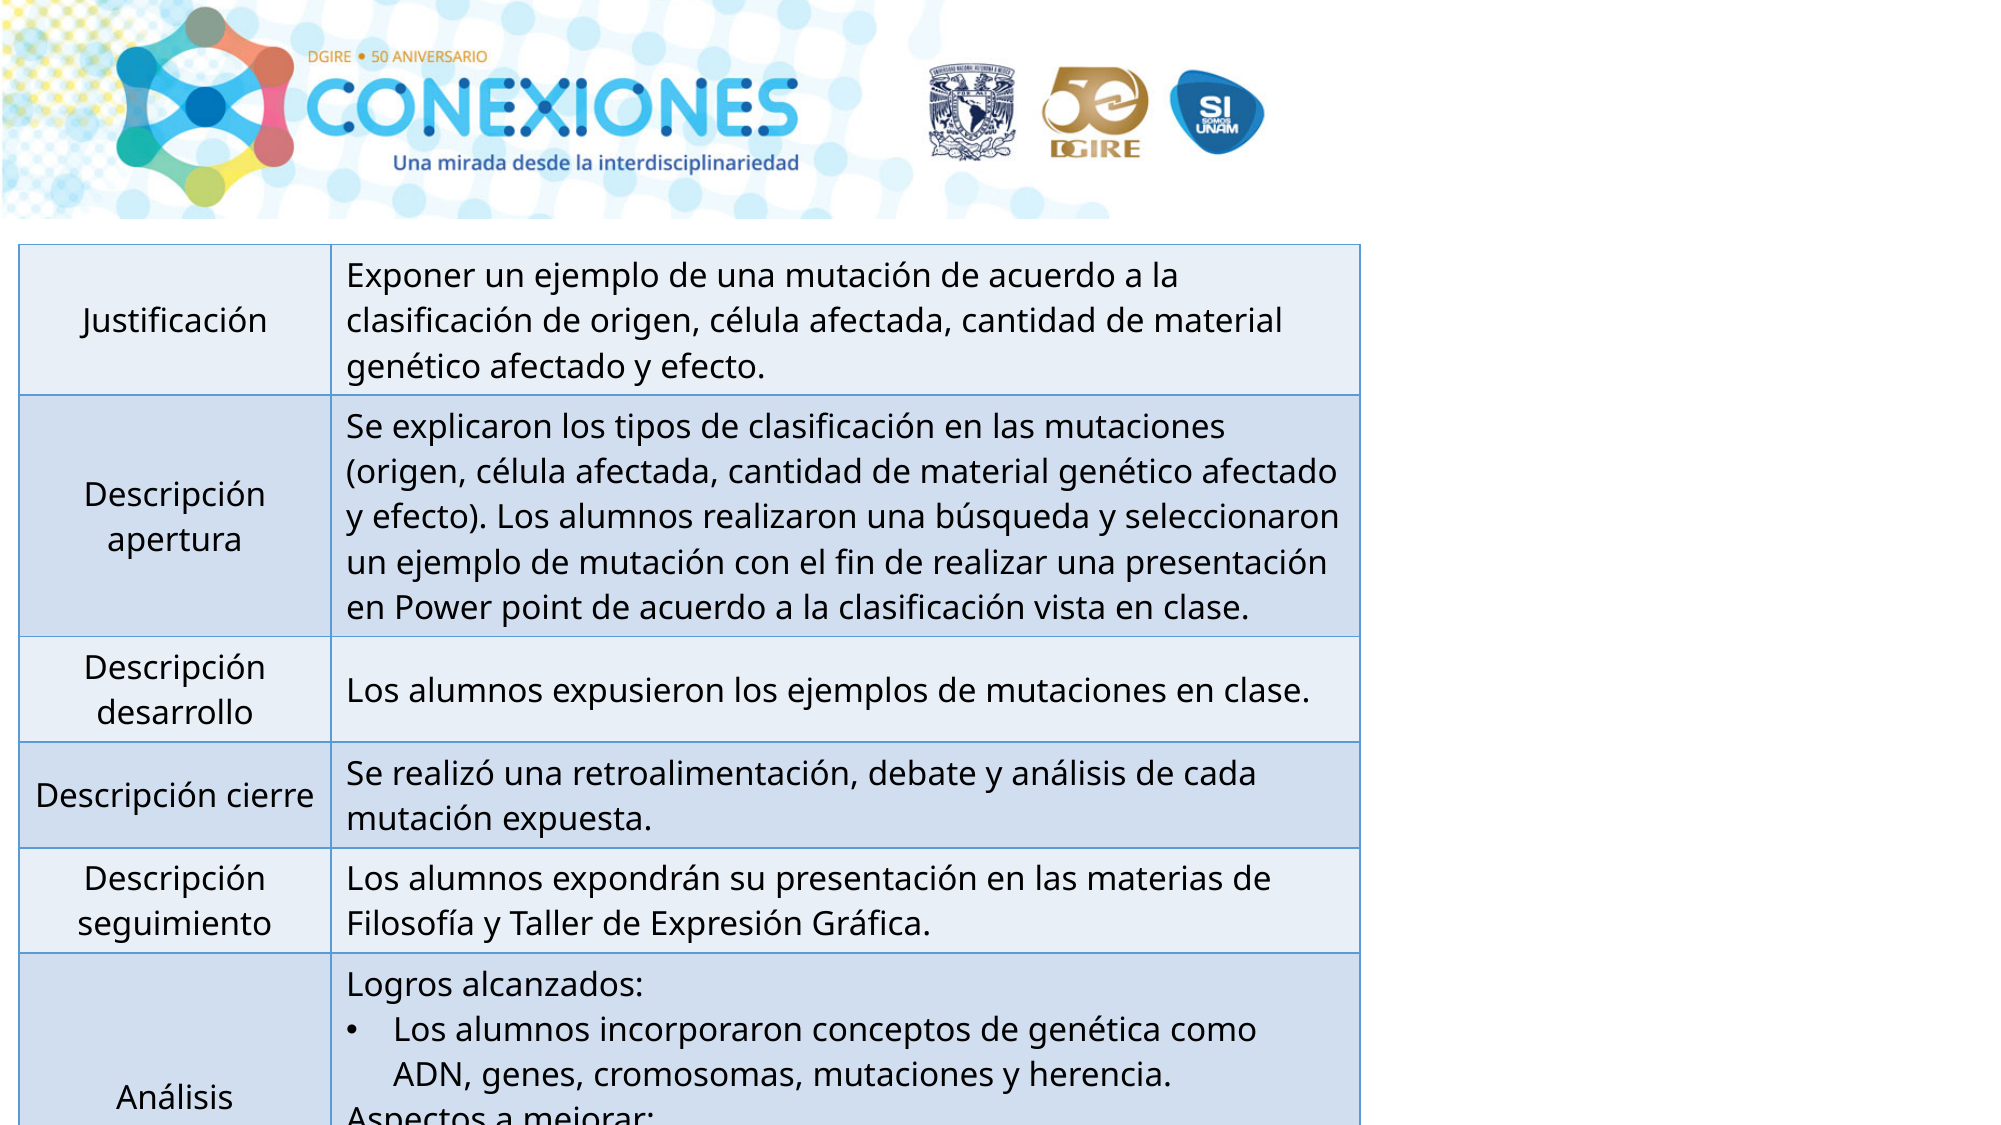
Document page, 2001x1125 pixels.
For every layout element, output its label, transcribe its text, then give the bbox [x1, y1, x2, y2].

table_cell Logros alcanzados: Los alumnos incorporaron conceptos de genética como ADN, genes, cromosomas, mutaciones y herencia. Aspectos a mejorar: Complementar los conceptos de Biología con otras disciplinas. [332, 954, 1359, 1125]
table_cell Los alumnos expondrán su presentación en las materias de Filosofía y Taller de Expresión Gráfica. [332, 849, 1359, 952]
table_cell Los alumnos expusieron los ejemplos de mutaciones en clase. [332, 637, 1359, 741]
table_cell Descripción cierre [20, 743, 330, 847]
table_cell Descripción desarrollo [20, 637, 330, 741]
picture [0, 0, 1342, 219]
table_cell Descripción apertura [20, 396, 330, 636]
table_cell Se realizó una retroalimentación, debate y análisis de cada mutación expuesta. [332, 743, 1359, 847]
table_header Exponer un ejemplo de una mutación de acuerdo a la clasificación de origen, célula afectada, cantidad de material genético afectado y efecto. [332, 245, 1359, 394]
table_cell Descripción seguimiento [20, 849, 330, 952]
table_header Justificación [20, 245, 330, 394]
table_cell Se explicaron los tipos de clasificación en las mutaciones (origen, célula afectada, cantidad de material genético afectado y efecto). Los alumnos realizaron una búsqueda y seleccionaron un ejemplo de mutación con el fin de realizar una presentación en Power point de acuerdo a la clasificación vista en clase. [332, 396, 1359, 636]
table_cell Análisis [20, 954, 330, 1125]
